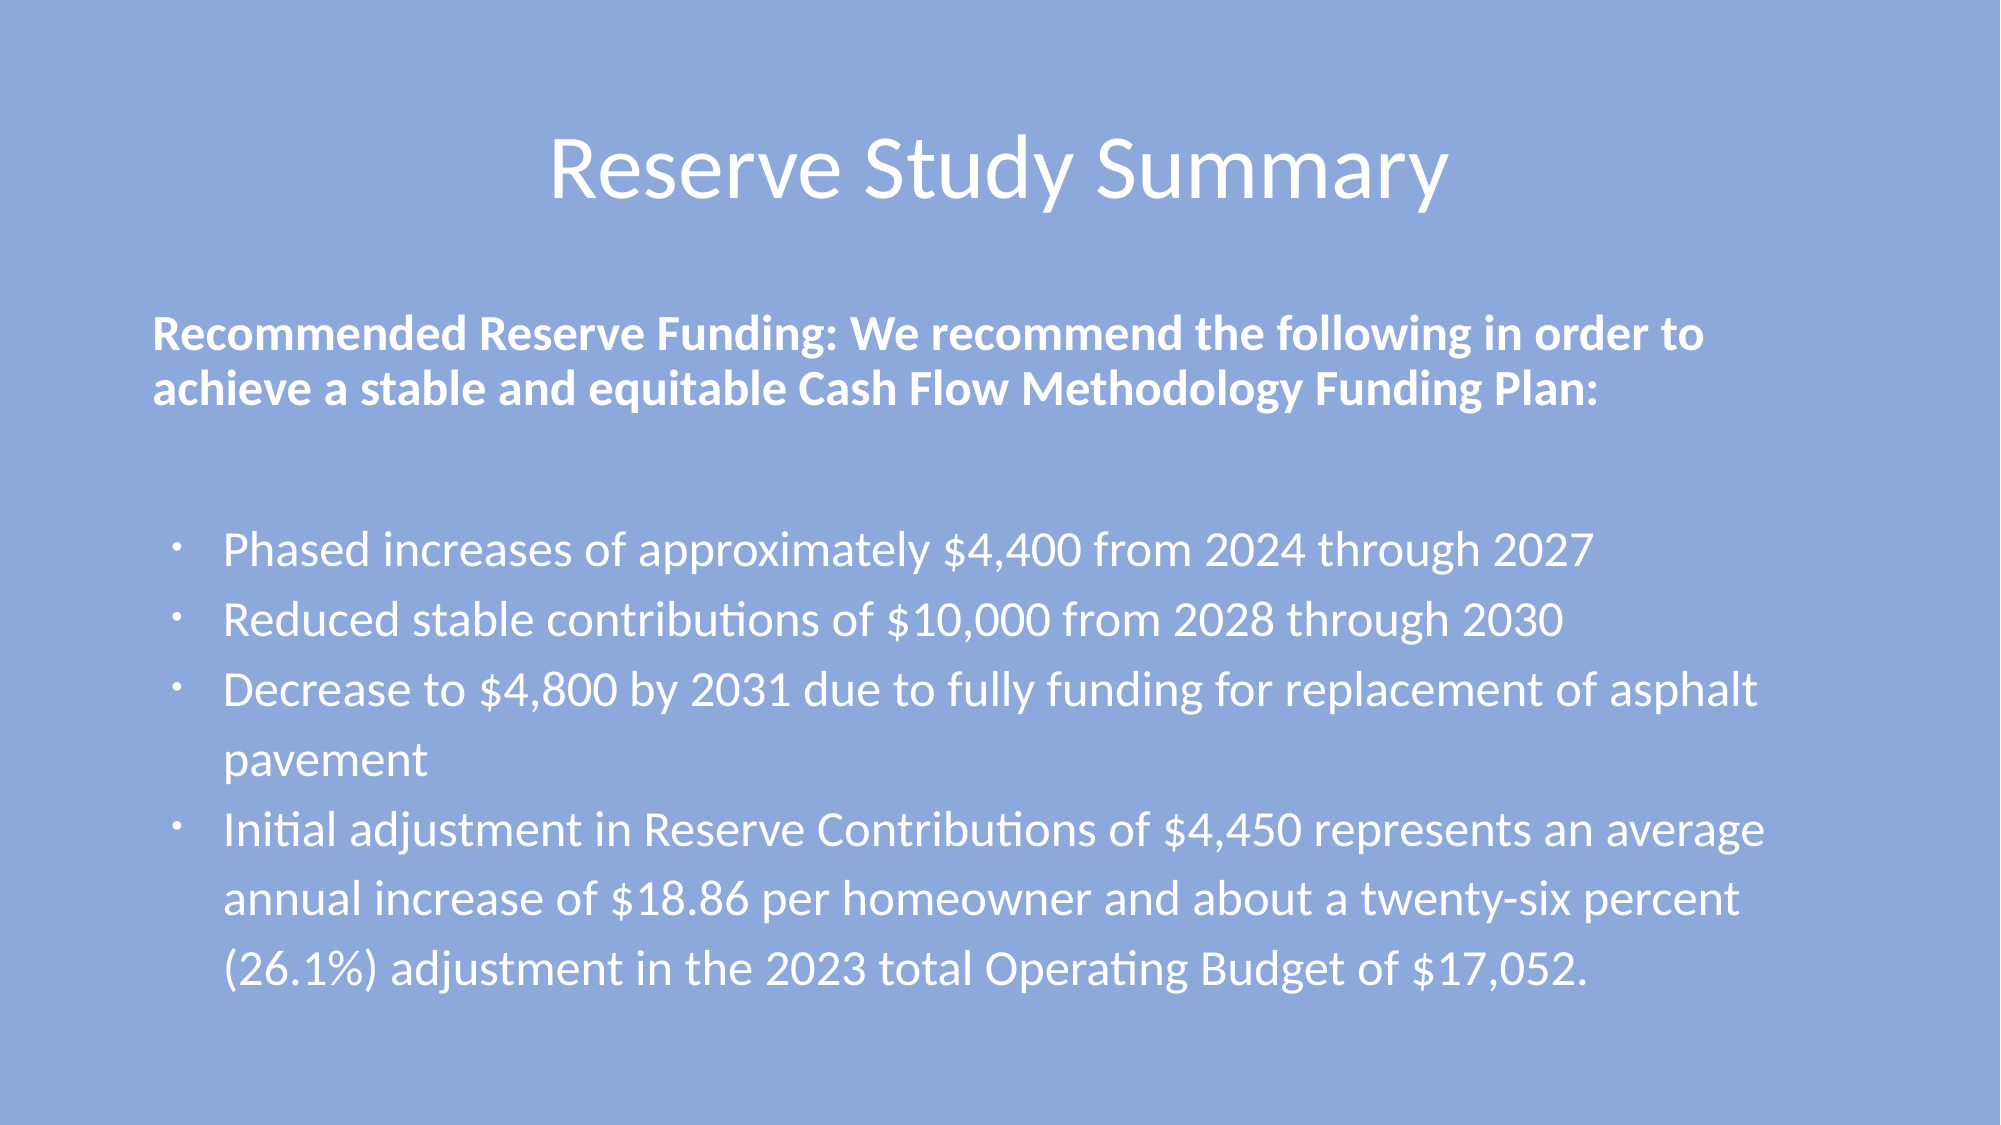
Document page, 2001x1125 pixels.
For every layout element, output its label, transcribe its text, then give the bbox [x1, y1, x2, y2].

title Reserve Study Summary [137, 59, 1863, 278]
list Recommended Reserve Funding: We recommend the following in order to achieve a stable and equitable Cash Flow Methodology Funding Plan: Phased increases of approximately $4,400 from 2024 through 2027 Reduced stable contributions of $10,000 from 2028 through 2030 Decrease to $4,800 by 2031 due to fully funding for replacement of asphalt pavement Initial adjustment in Reserve Contributions of $4,450 represents an average annual increase of $18.86 per homeowner and about a twenty-six percent (26.1%) adjustment in the 2023 total Operating Budget of $17,052. [137, 299, 1863, 1014]
